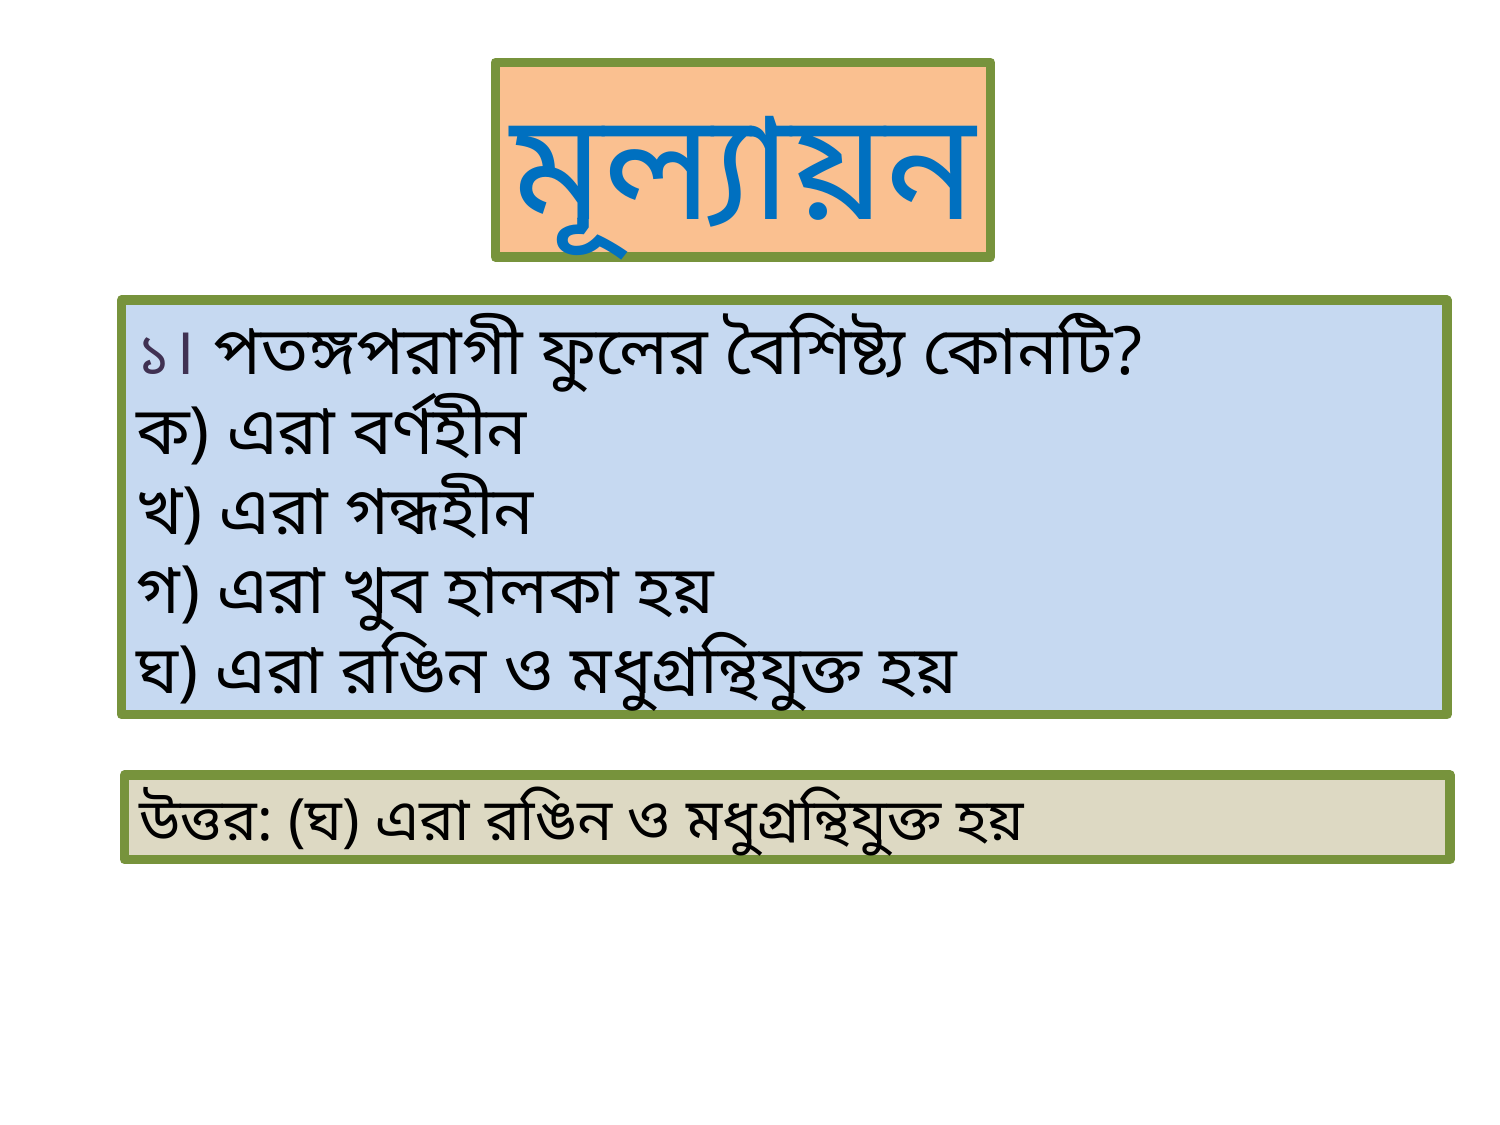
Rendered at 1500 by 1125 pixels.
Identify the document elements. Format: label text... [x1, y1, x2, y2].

text_box মূল্যায়ন [495, 62, 991, 258]
text_box উত্তর: (ঘ) এরা রঙিন ও মধুগ্রন্থিযুক্ত হয় [124, 774, 1450, 860]
text_box ১। পতঙ্গপরাগী ফুলের বৈশিষ্ট্য কোনটি? ক) এরা বর্ণহীন খ) এরা গন্ধহীন গ) এরা খুব হালকা হয় ঘ) এরা রঙিন ও মধুগ্রন্থিযুক্ত হয় [121, 300, 1447, 715]
